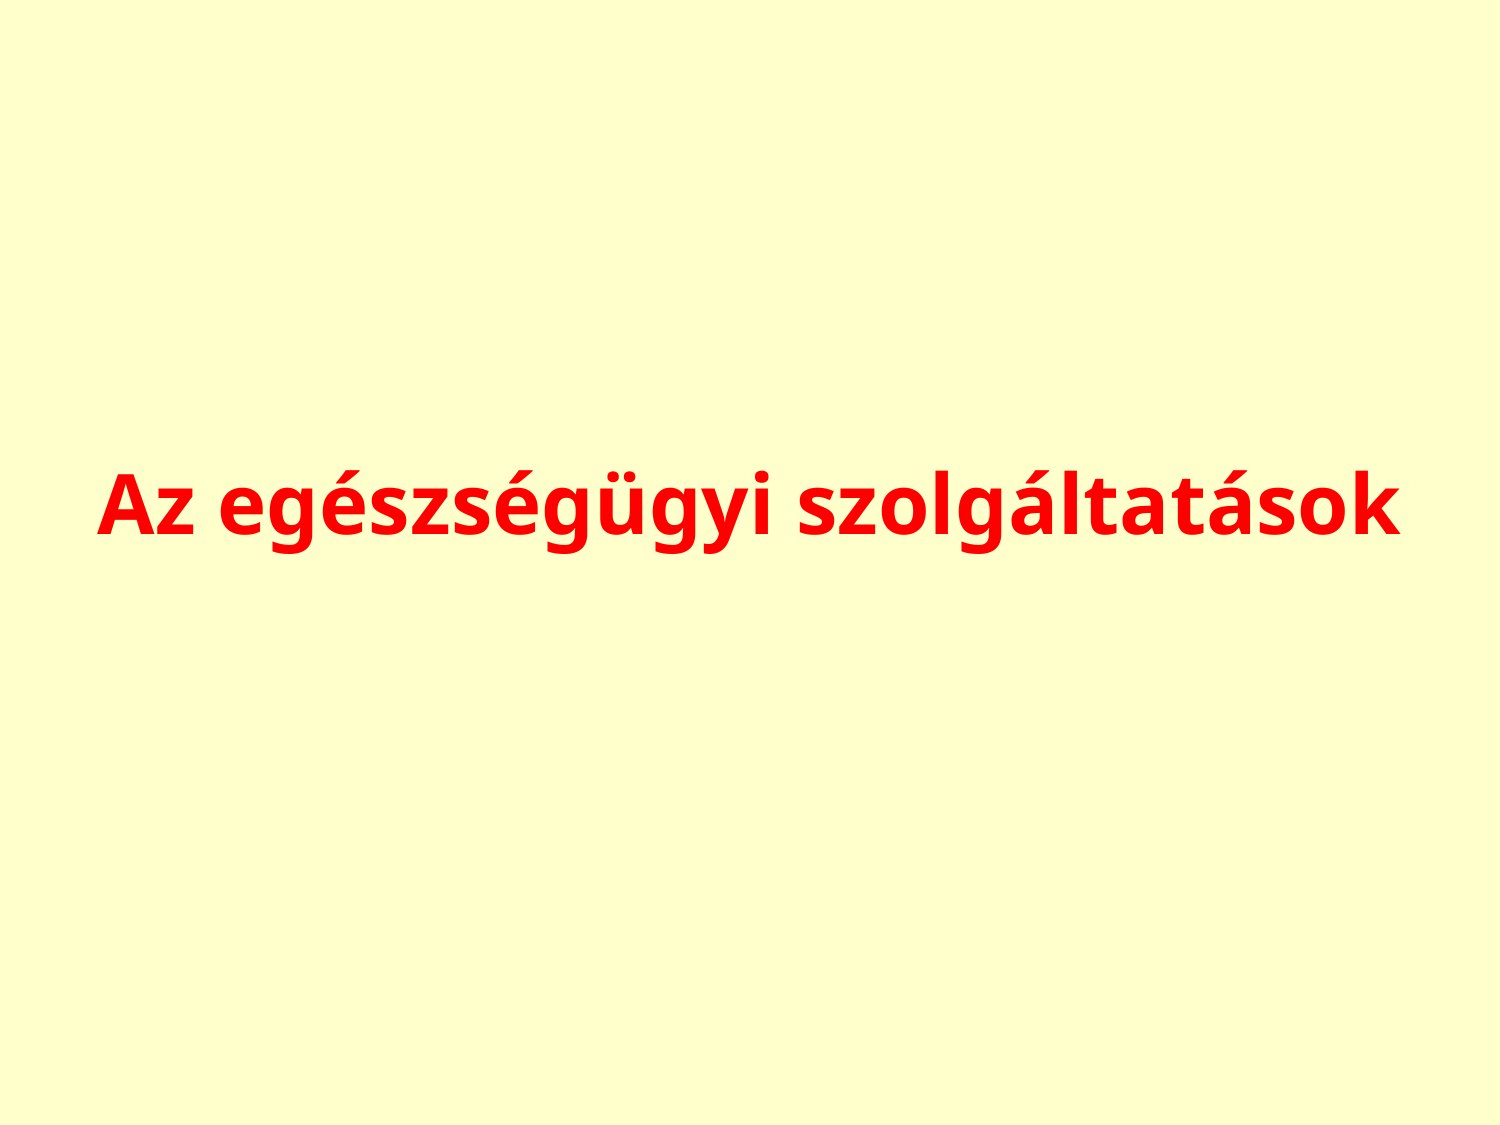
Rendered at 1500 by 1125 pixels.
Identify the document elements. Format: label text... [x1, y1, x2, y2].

title Az egészségügyi szolgáltatások [0, 333, 1500, 669]
